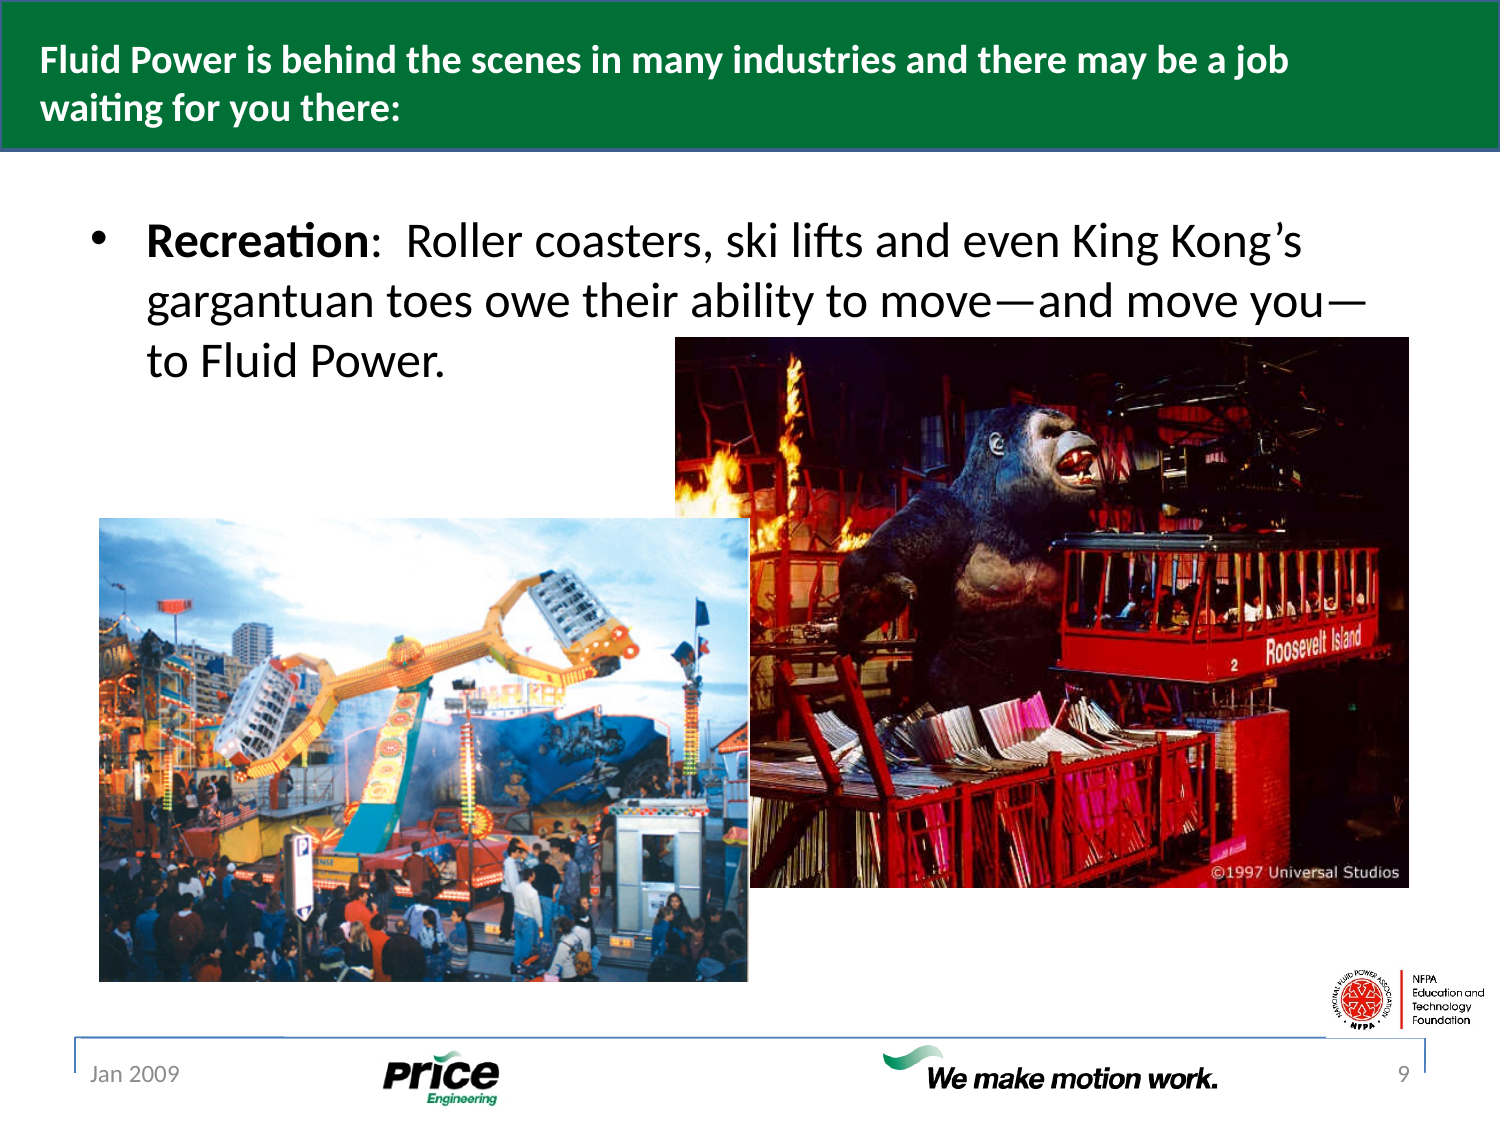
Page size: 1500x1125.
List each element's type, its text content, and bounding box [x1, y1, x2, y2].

list Recreation: Roller coasters, ski lifts and even King Kong’s gargantuan toes owe their ability to move—and move you—to Fluid Power. [75, 200, 1425, 1005]
title Fluid Power is behind the scenes in many industries and there may be a job waiting for you there: [24, 24, 1375, 138]
slide_number 9 [1074, 1042, 1425, 1103]
picture [368, 1050, 513, 1108]
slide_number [75, 1042, 425, 1103]
picture [875, 1039, 1225, 1102]
picture [1326, 962, 1492, 1038]
picture [99, 337, 1409, 982]
